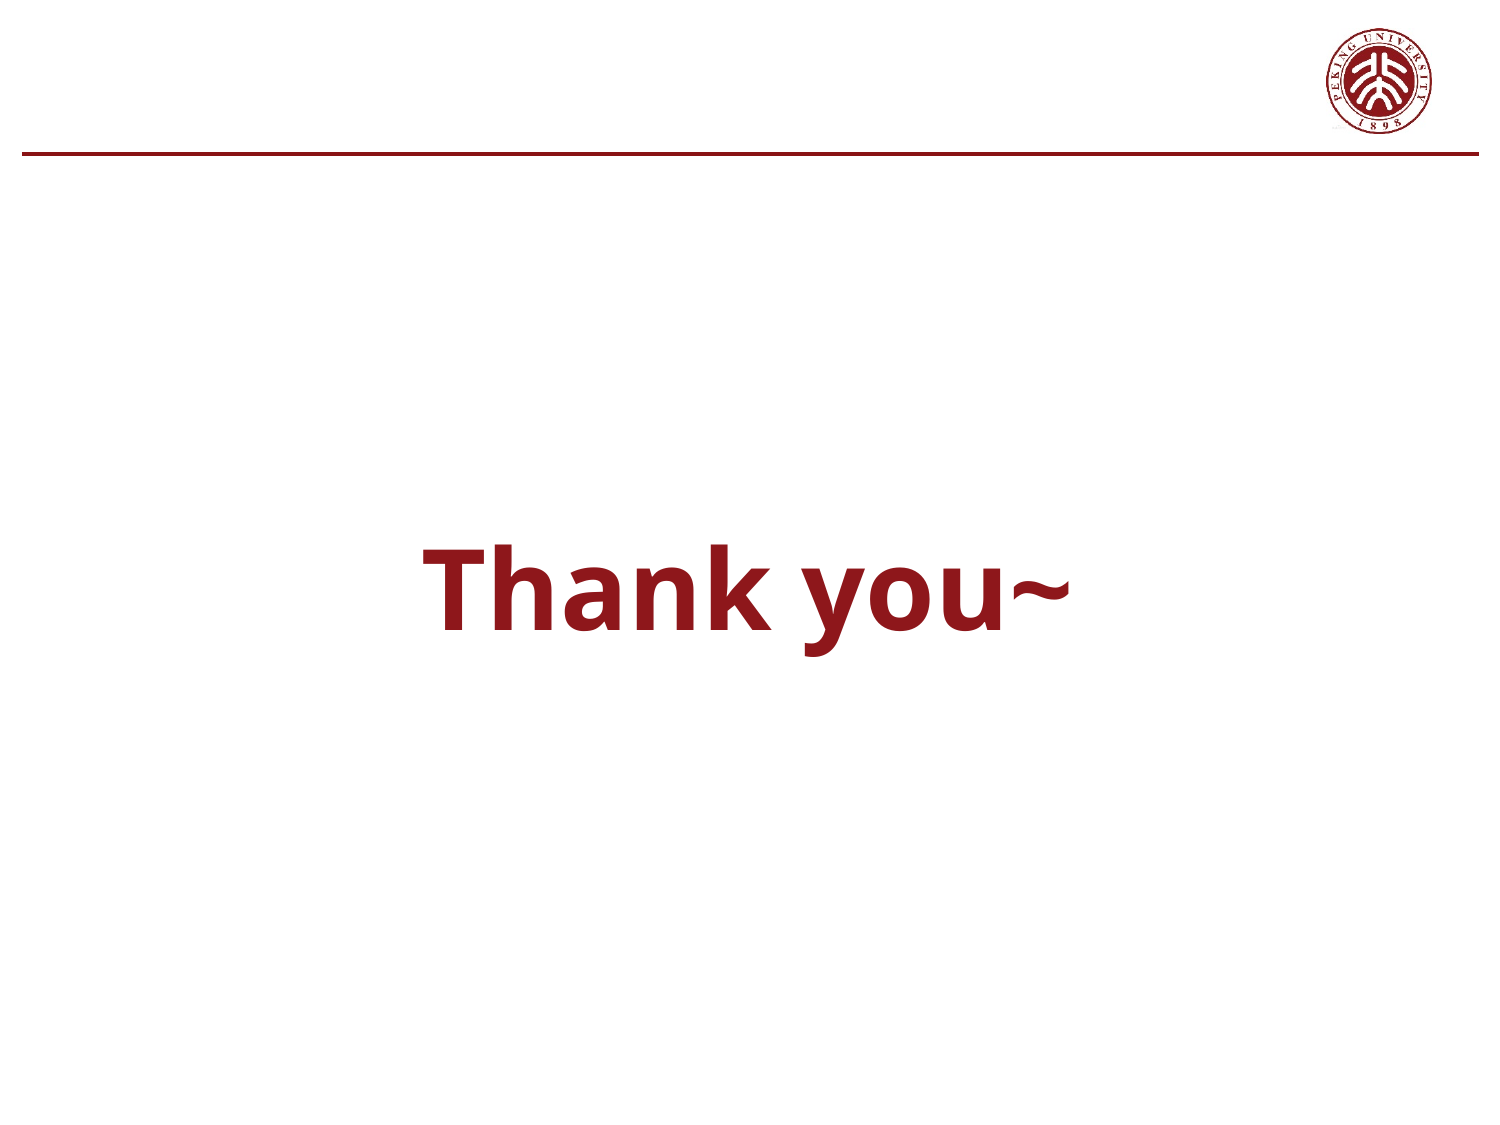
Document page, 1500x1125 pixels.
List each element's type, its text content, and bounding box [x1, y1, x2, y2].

text_box Thank you~ [376, 509, 1120, 661]
picture [1326, 28, 1432, 134]
